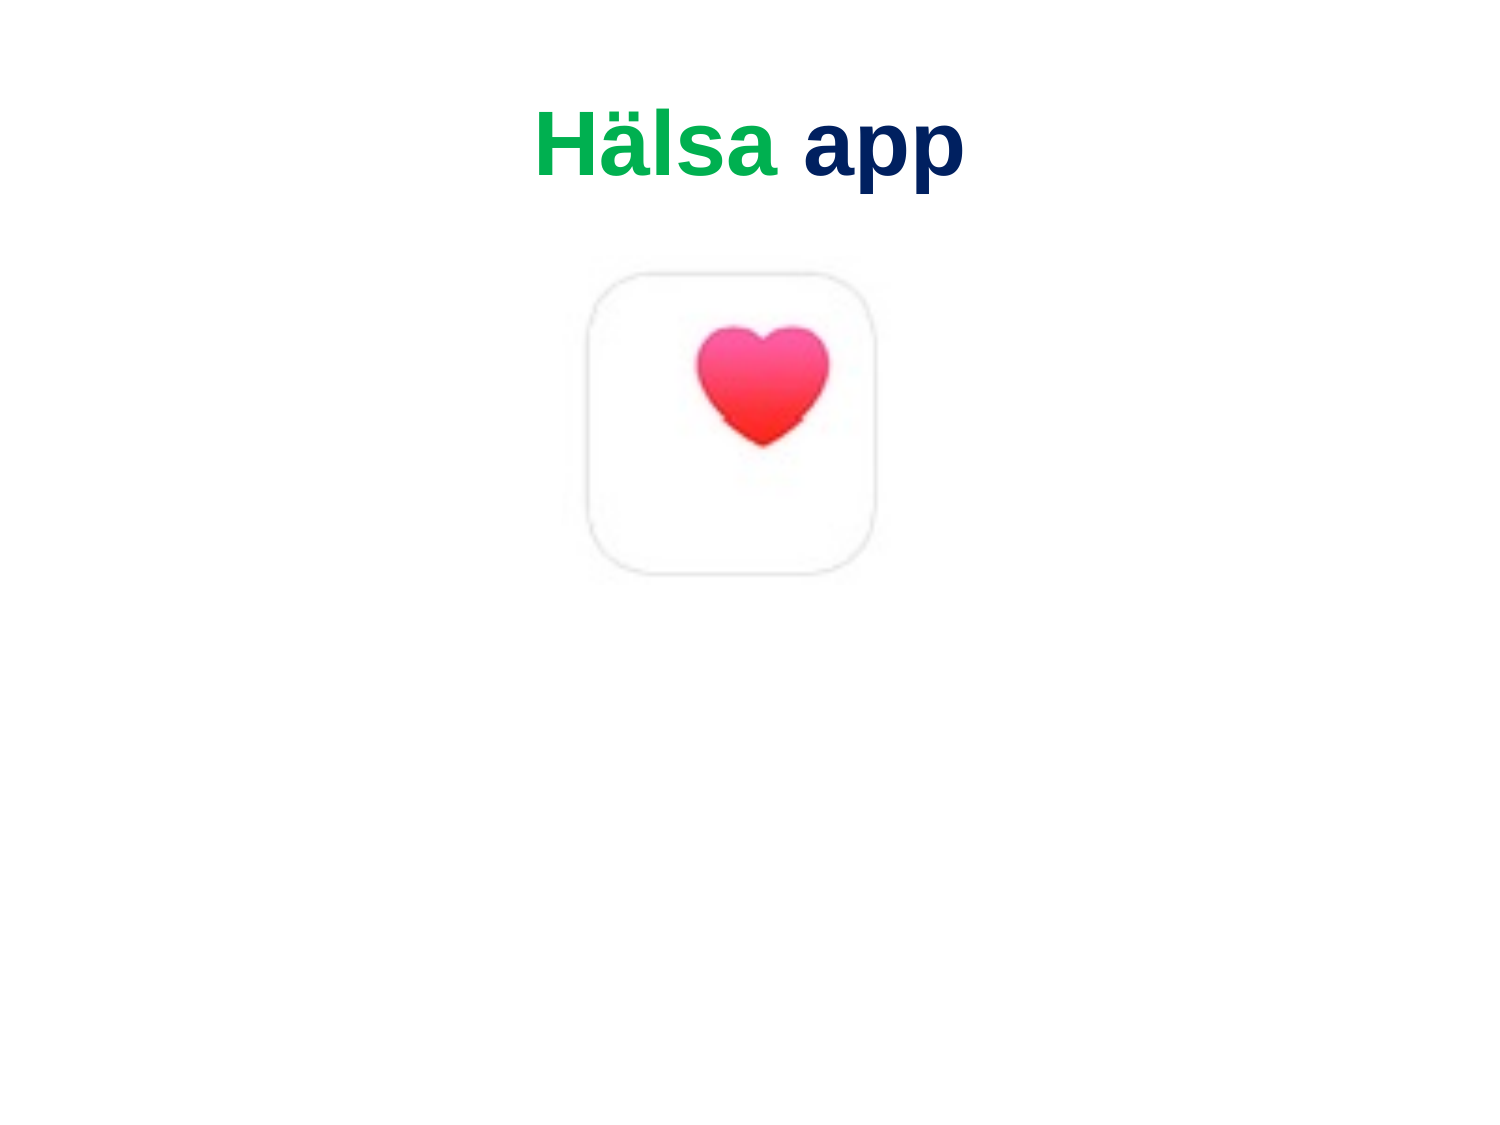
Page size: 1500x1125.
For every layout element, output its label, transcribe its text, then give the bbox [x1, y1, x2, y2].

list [560, 255, 906, 585]
title Hälsa app [75, 45, 1425, 233]
